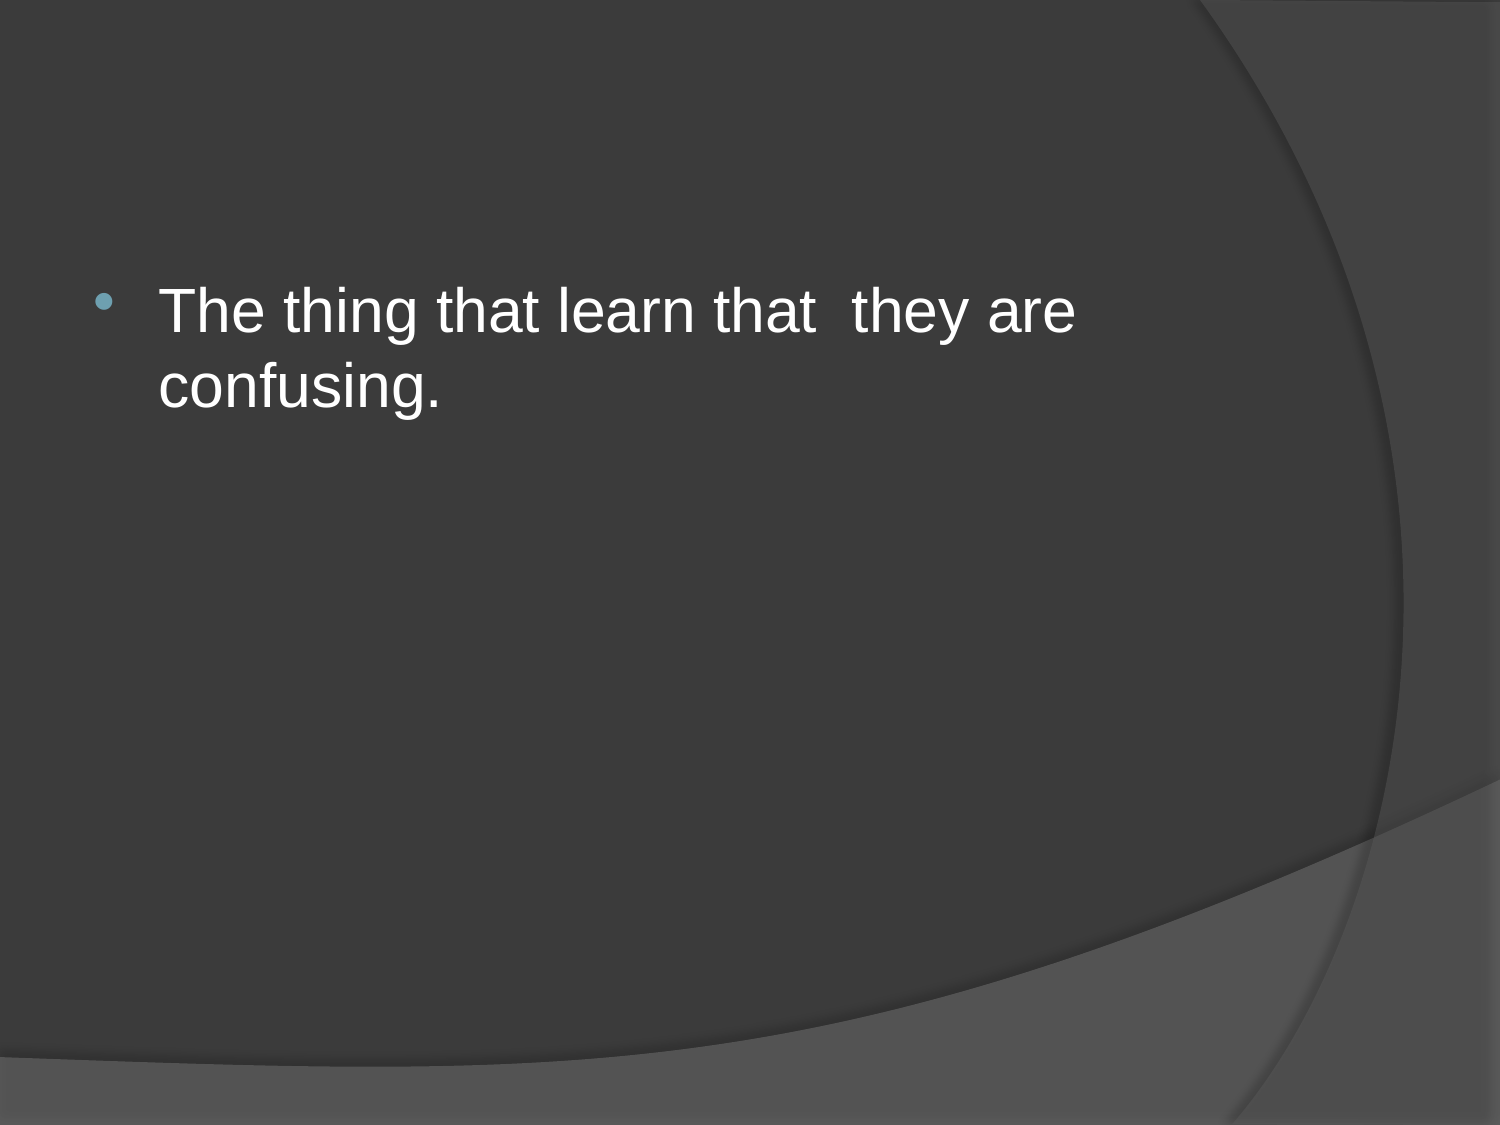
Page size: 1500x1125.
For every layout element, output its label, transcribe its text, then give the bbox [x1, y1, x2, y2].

list The thing that learn that they are confusing. [75, 262, 1300, 1005]
